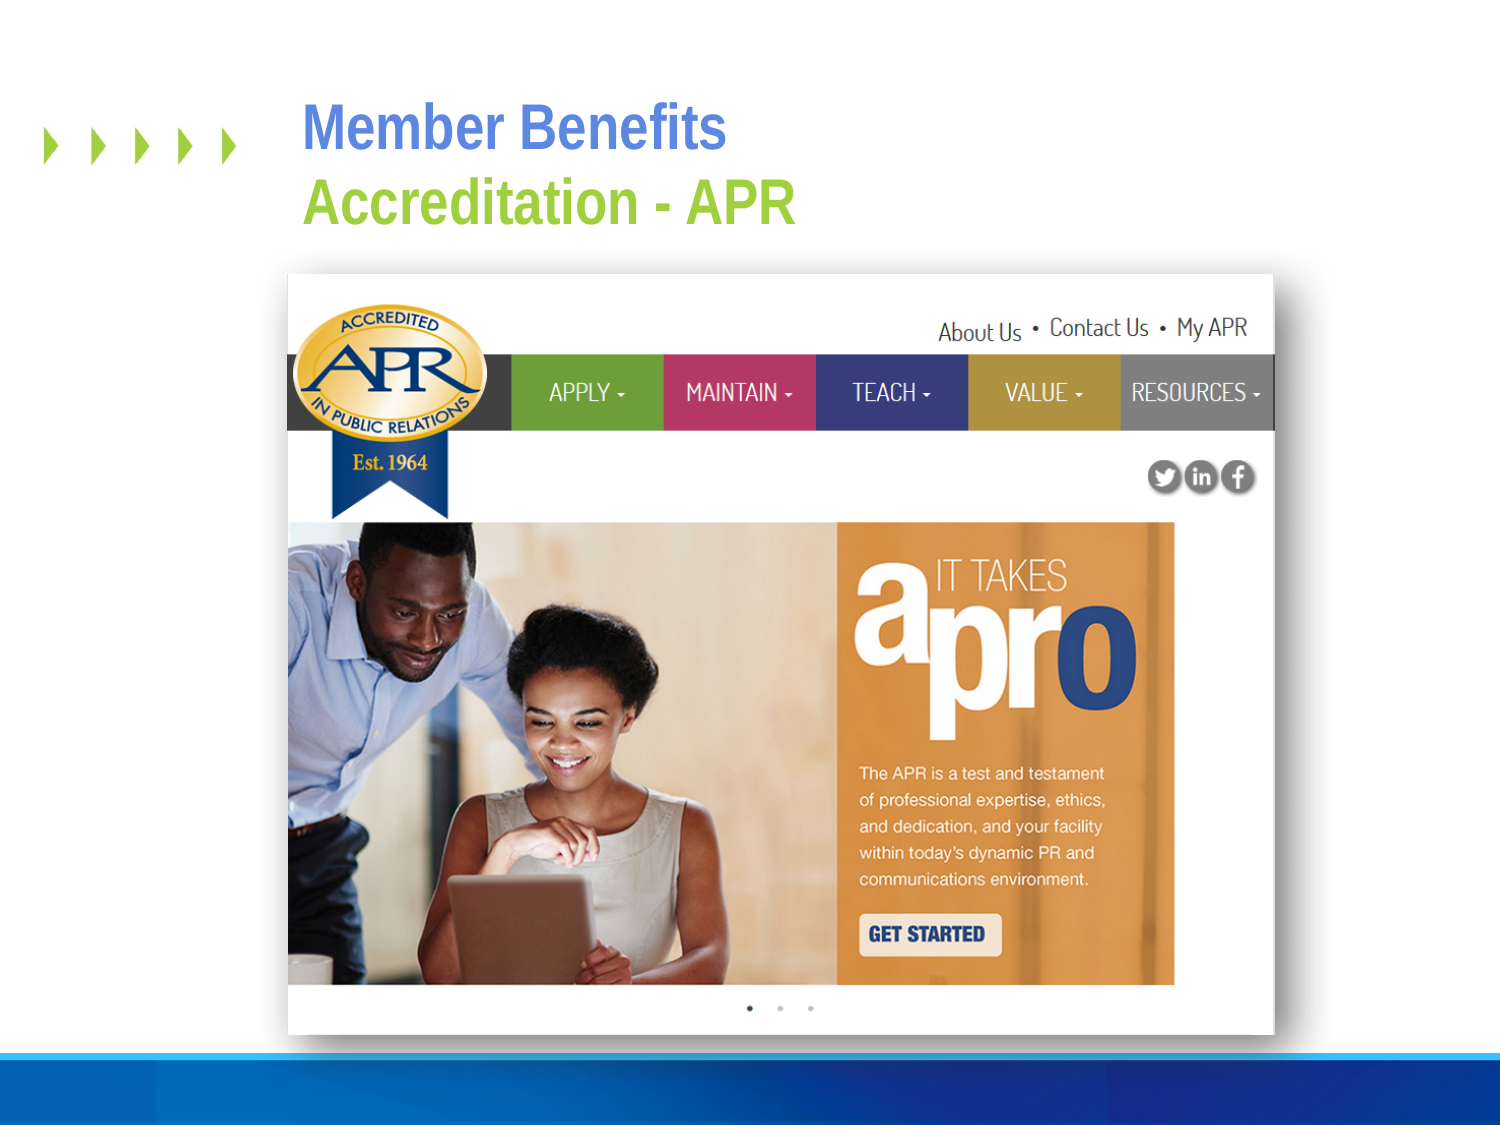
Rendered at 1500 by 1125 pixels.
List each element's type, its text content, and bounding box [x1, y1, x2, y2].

picture [0, 0, 1500, 1125]
list Member Benefits Accreditation - APR [287, 92, 1500, 263]
